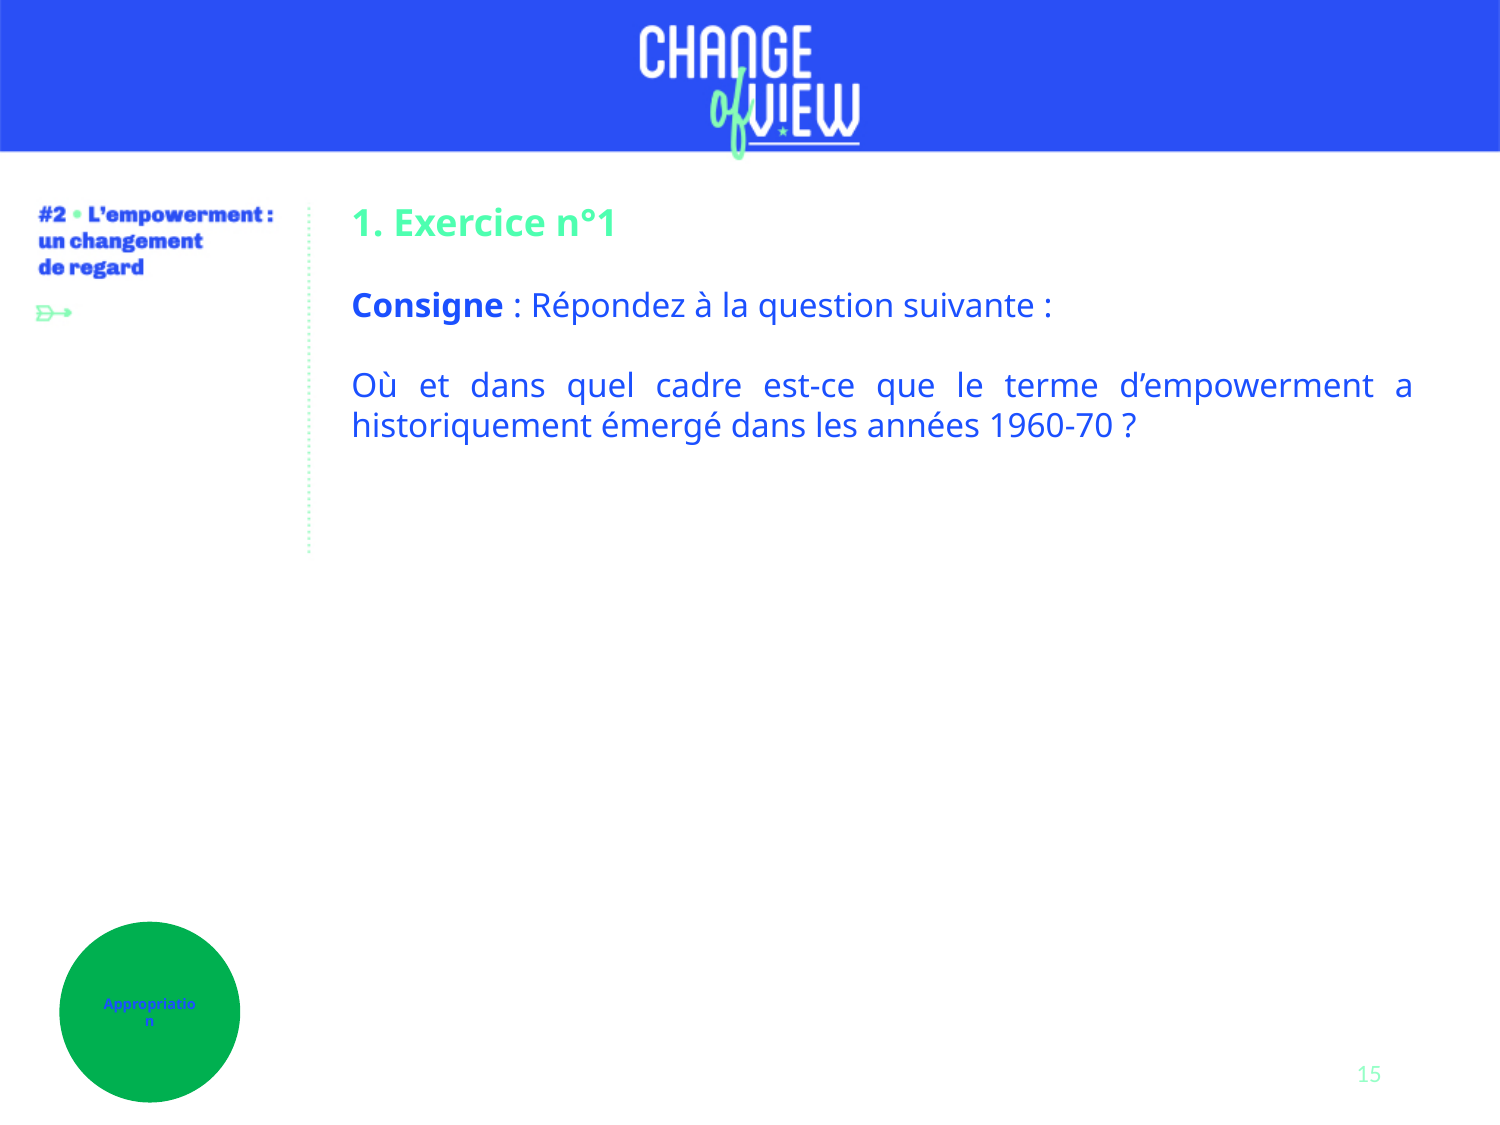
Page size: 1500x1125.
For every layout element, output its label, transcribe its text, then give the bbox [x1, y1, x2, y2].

text_box Appropriation [58, 920, 242, 1104]
picture [0, 0, 1500, 1125]
slide_number 15 [1059, 1042, 1397, 1103]
text_box 1. Exercice n°1 Consigne : Répondez à la question suivante : Où et dans quel cadre est-ce que le terme d’empowerment a historiquement émergé dans les années 1960-70 ? [336, 191, 1431, 571]
